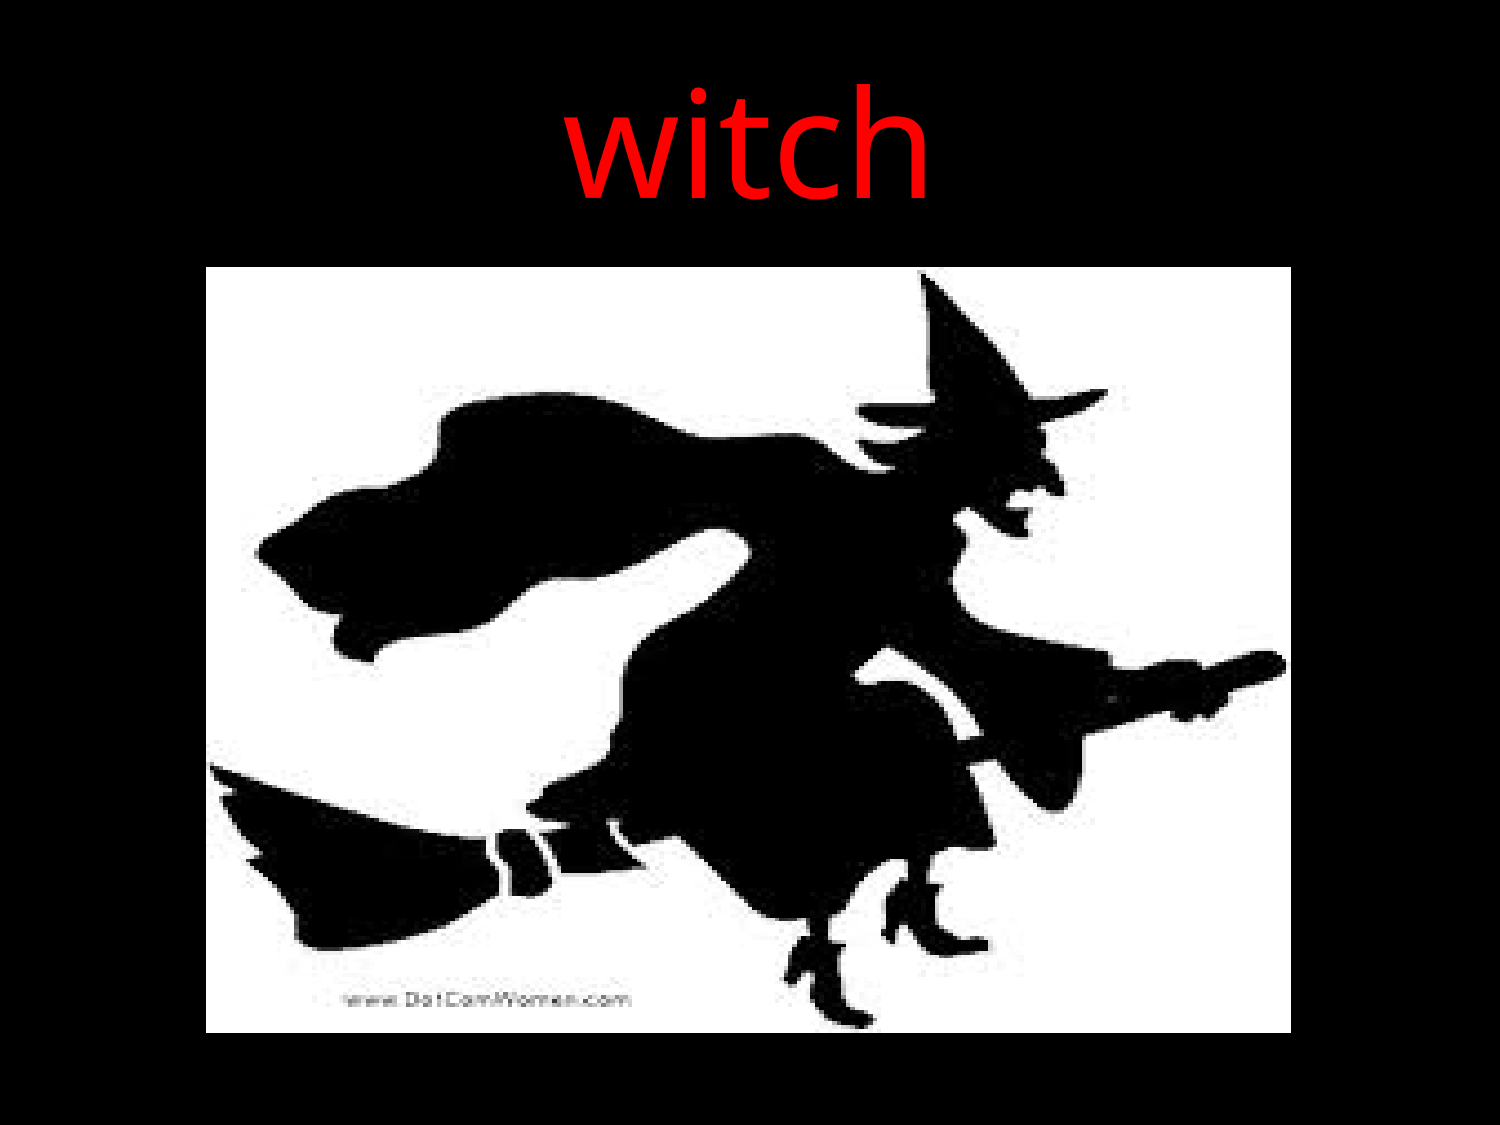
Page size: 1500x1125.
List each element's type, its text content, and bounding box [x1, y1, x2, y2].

title witch [749, 45, 1425, 233]
text_box [25, 0, 749, 321]
picture [206, 266, 1291, 1034]
